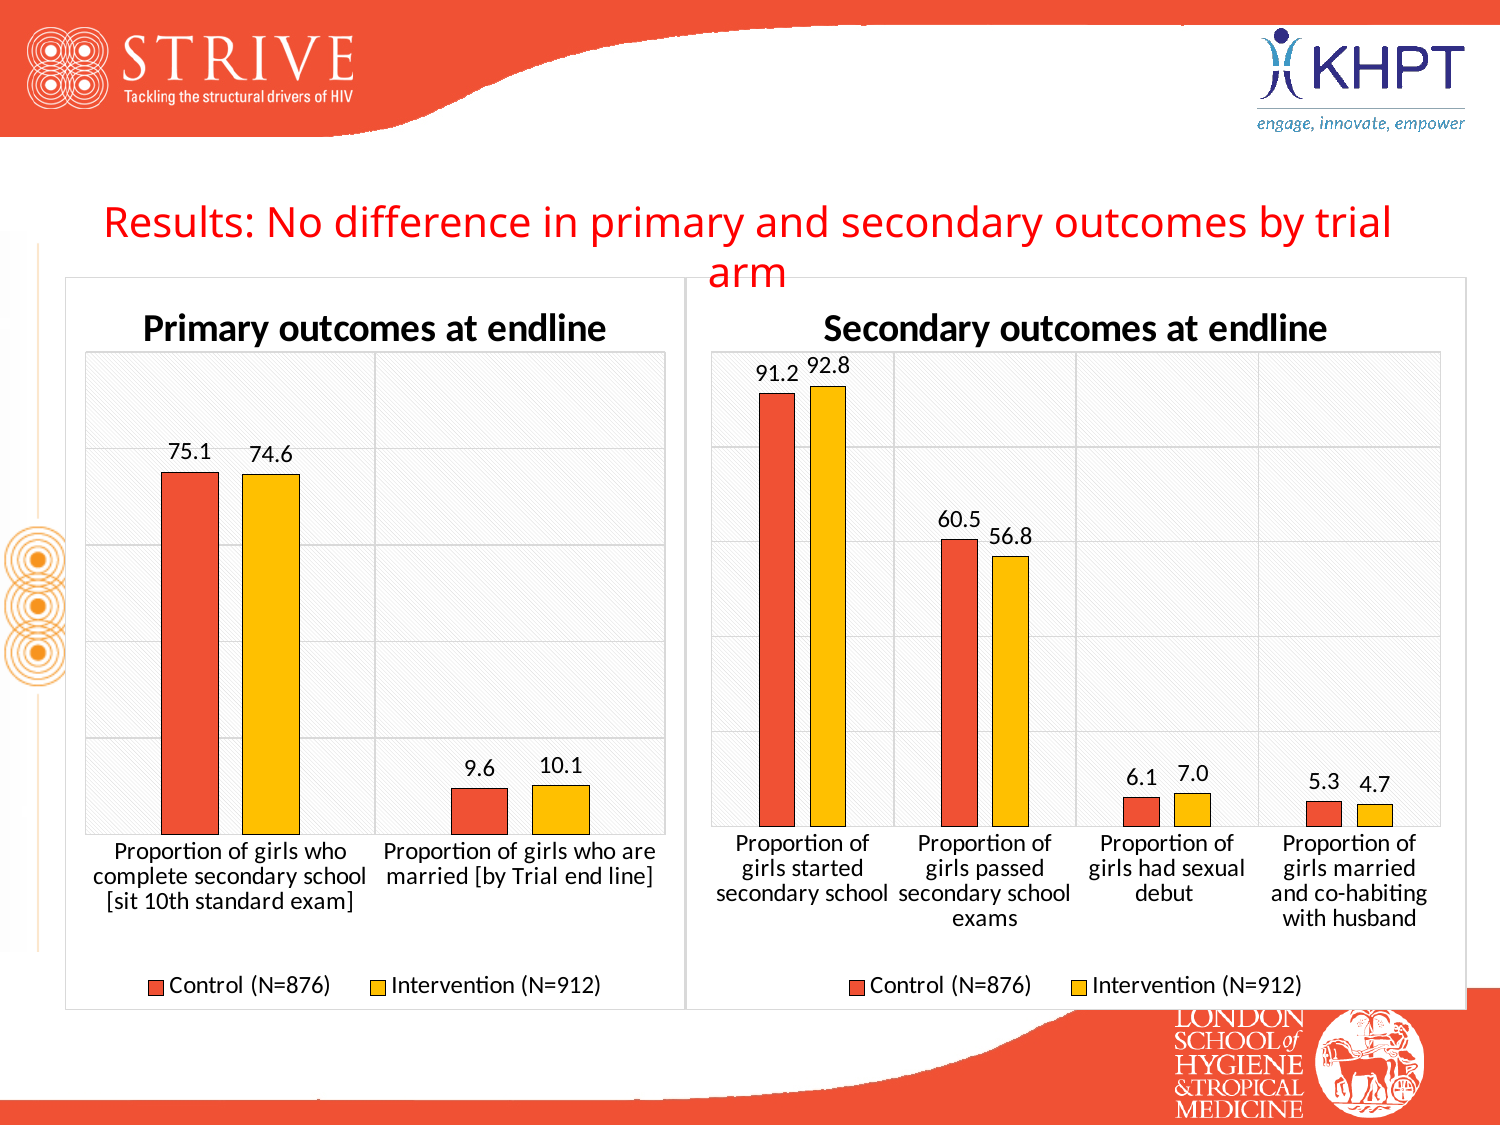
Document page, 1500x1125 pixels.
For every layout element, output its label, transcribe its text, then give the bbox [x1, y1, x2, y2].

picture [0, 231, 1500, 1125]
picture [0, 0, 1500, 173]
text_box Results: No difference in primary and secondary outcomes by trial arm [46, 187, 1449, 303]
chart [64, 276, 1467, 1011]
